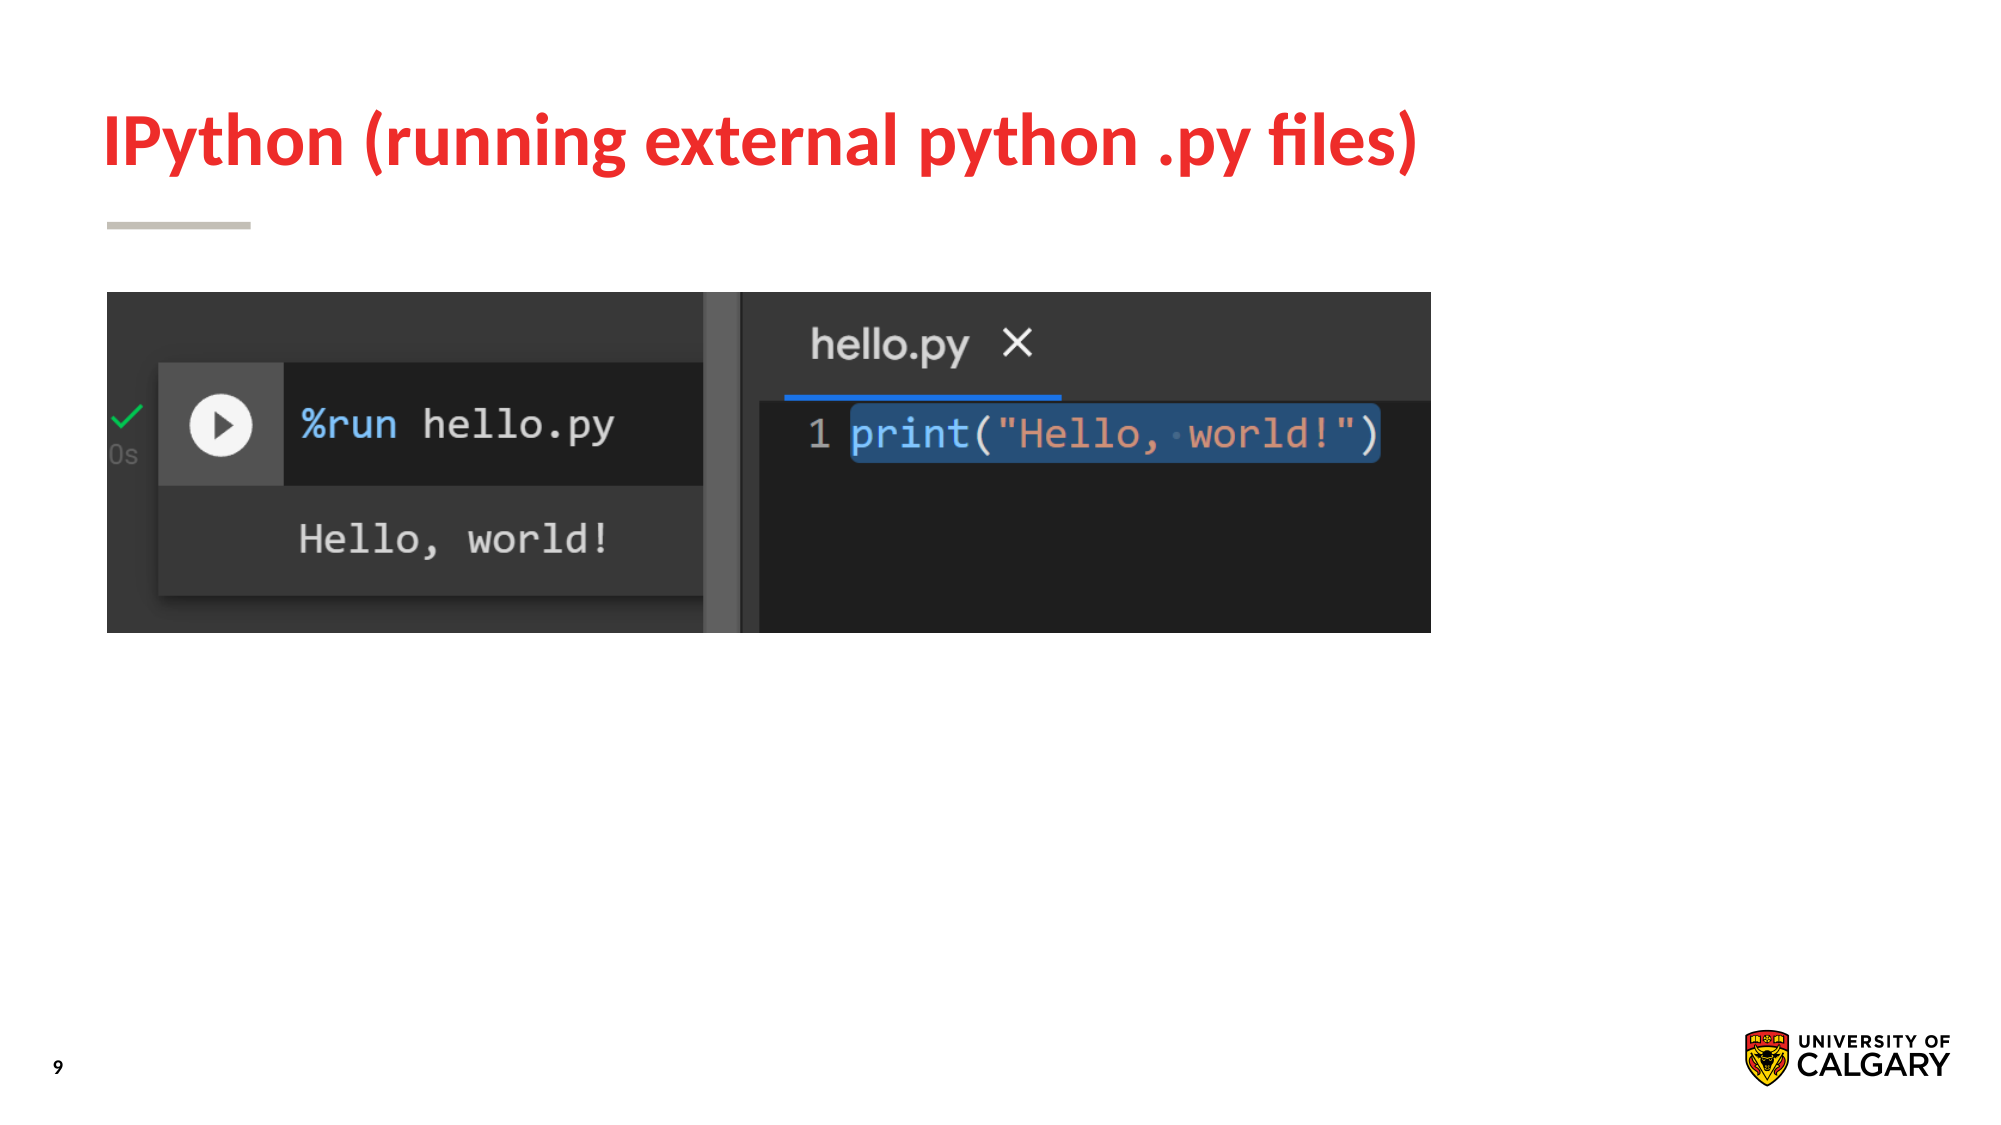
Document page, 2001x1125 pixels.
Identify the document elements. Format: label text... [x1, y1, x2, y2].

picture [1722, 1012, 1973, 1099]
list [107, 292, 1431, 633]
title IPython (running external python .py files) [87, 60, 1774, 222]
